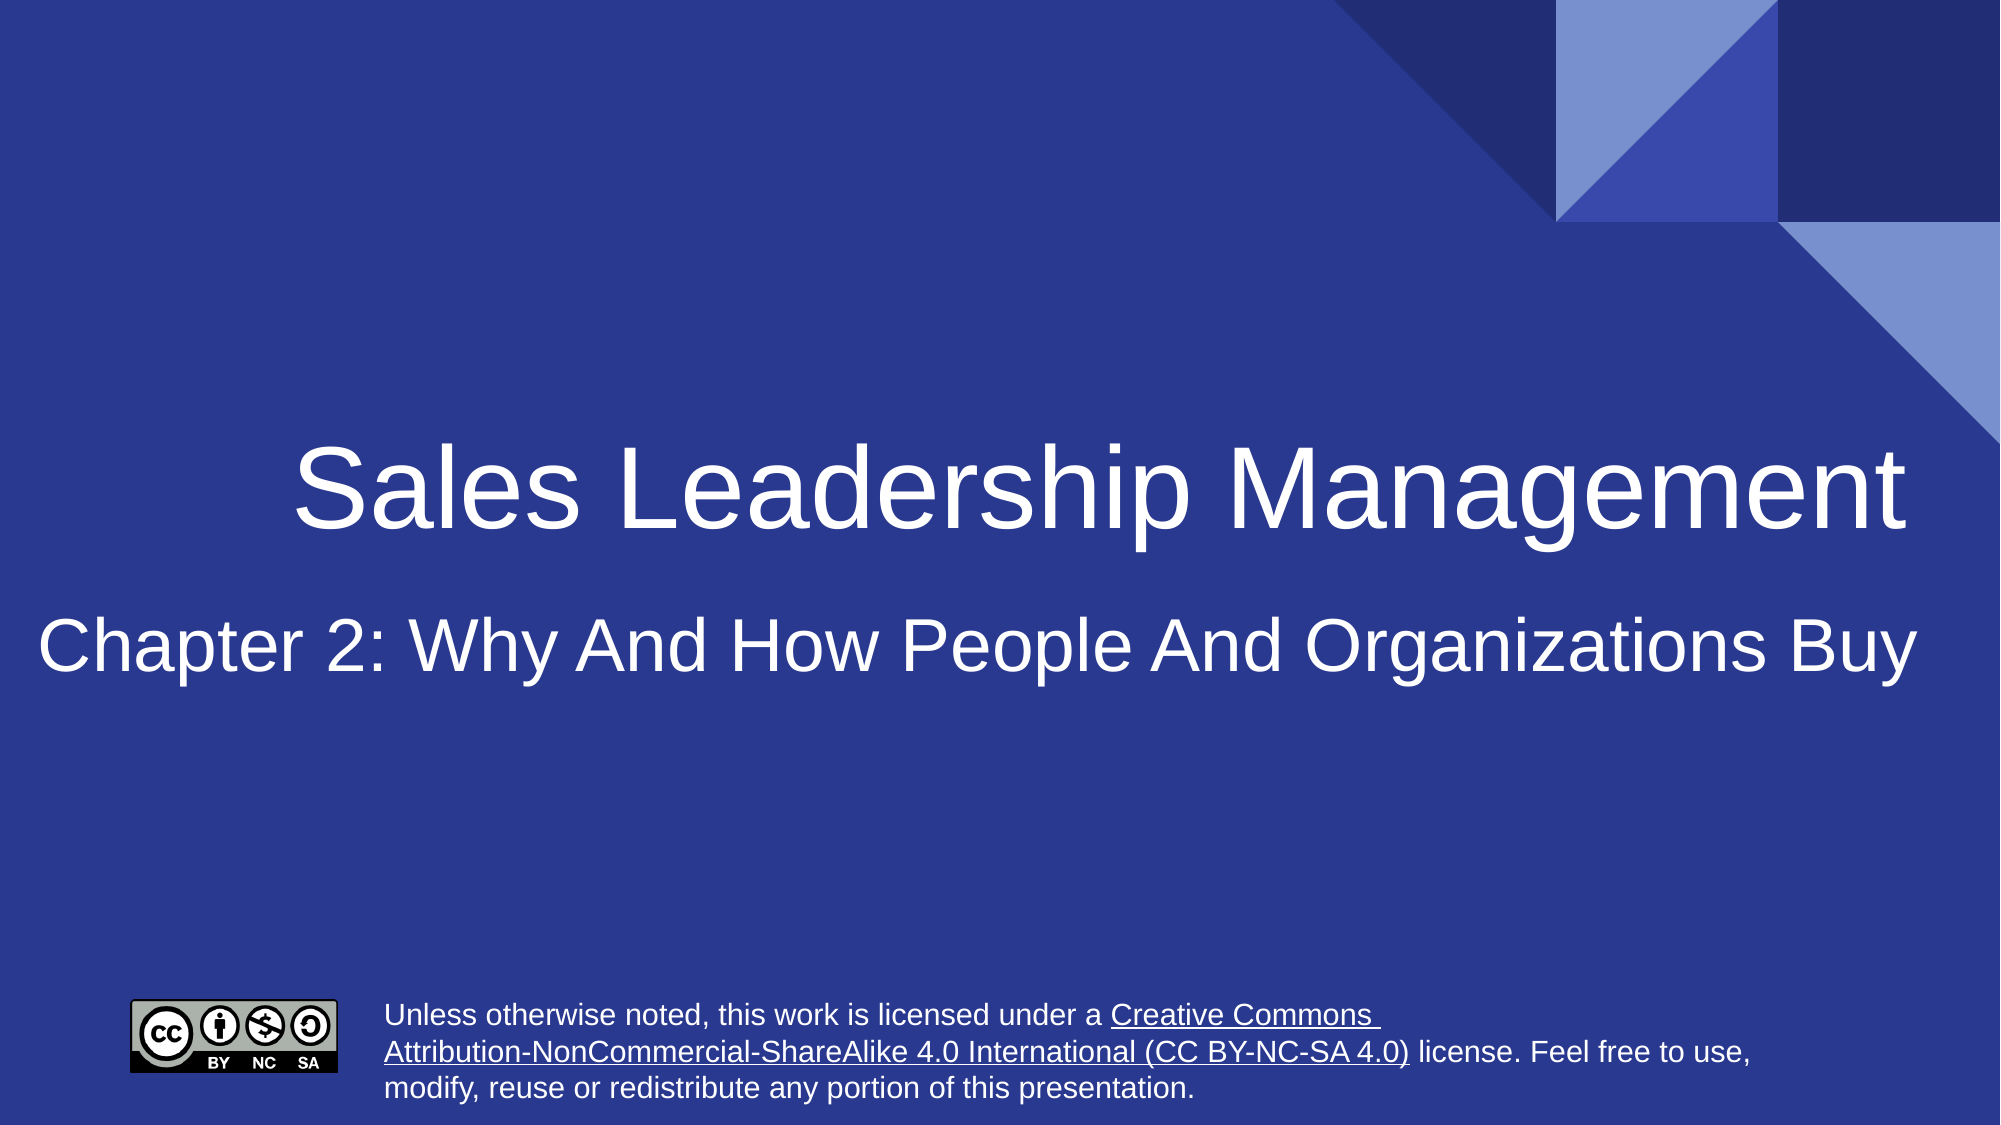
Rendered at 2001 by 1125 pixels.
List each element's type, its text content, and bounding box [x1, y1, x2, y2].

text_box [130, 987, 1870, 1085]
title Sales Leadership Management [130, 388, 1930, 572]
subtitle Chapter 2: Why And How People And Organizations Buy [9, 594, 1939, 689]
